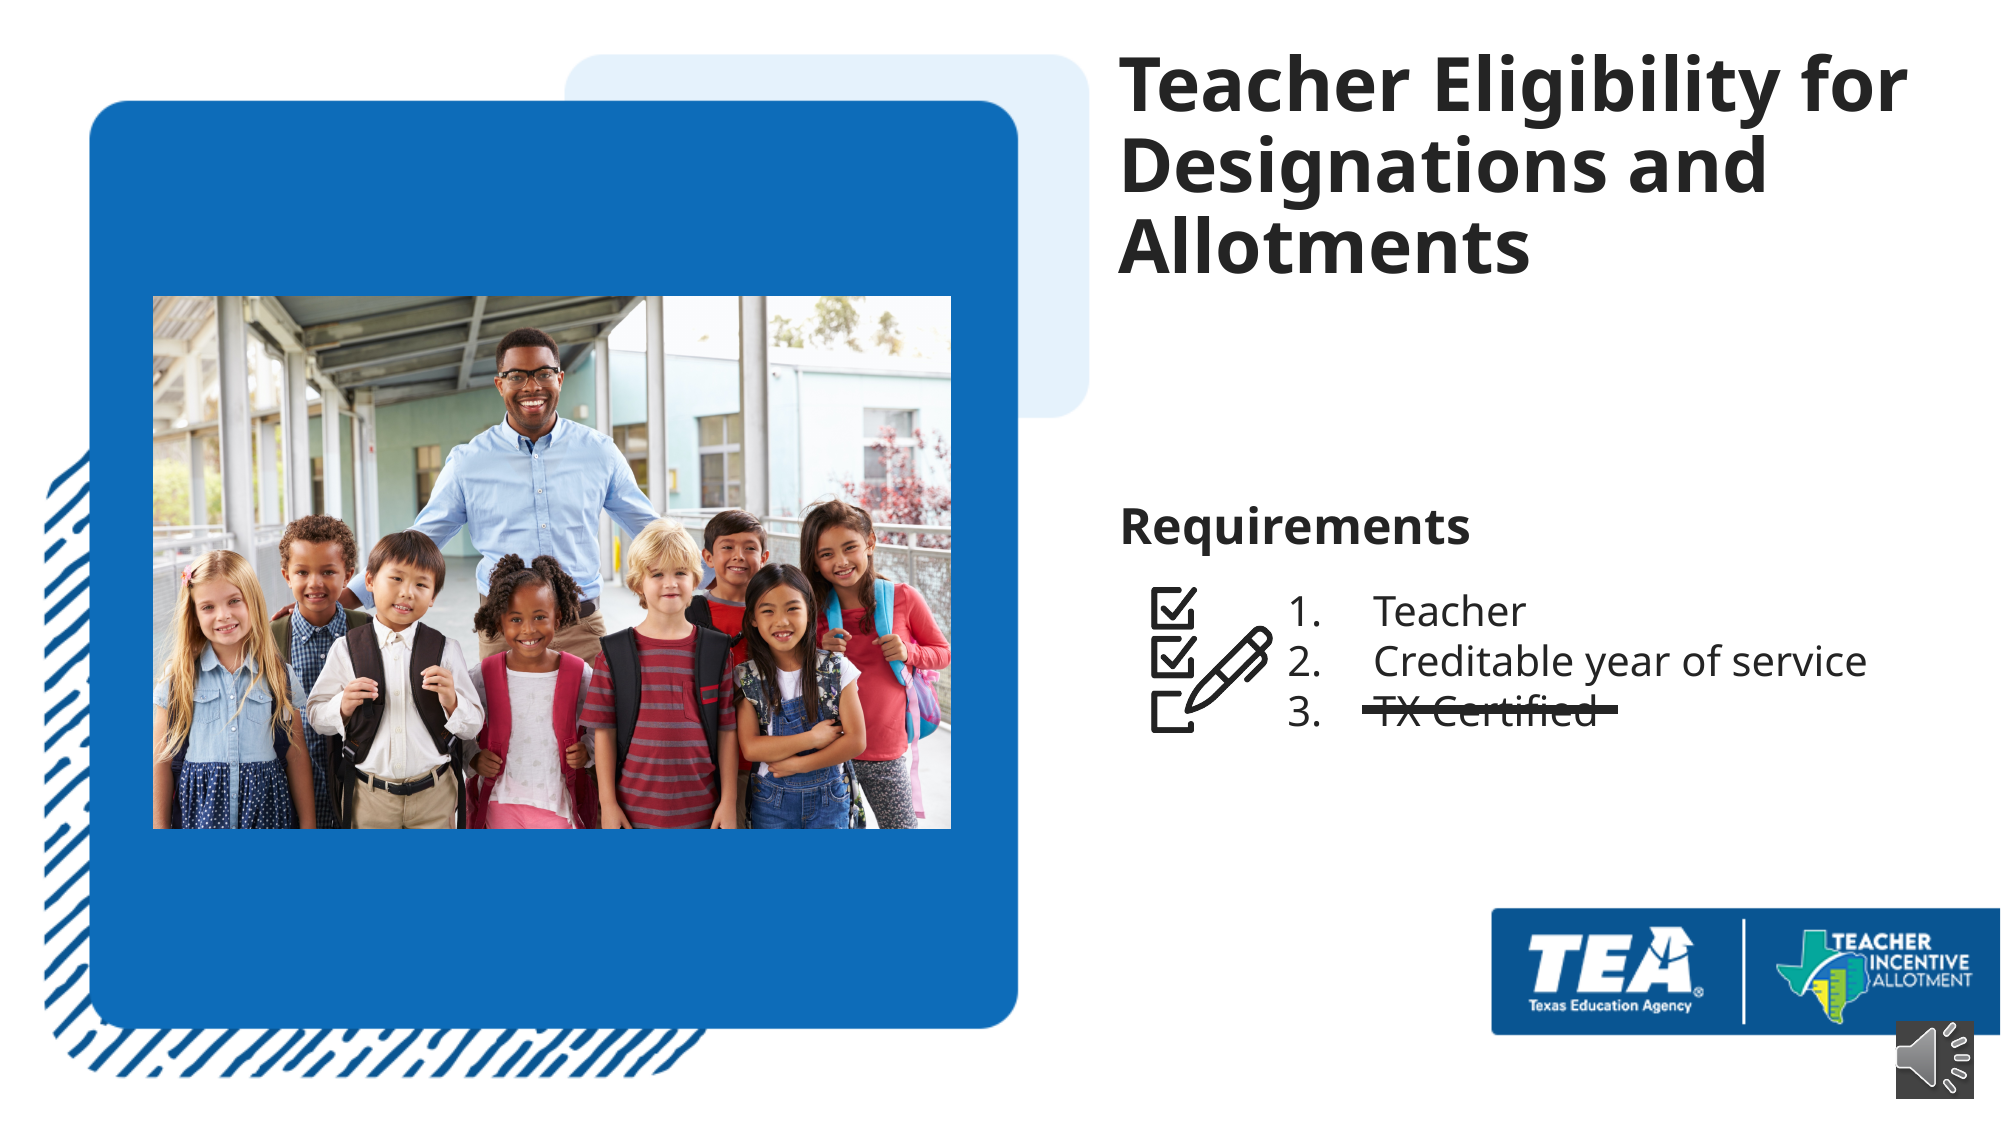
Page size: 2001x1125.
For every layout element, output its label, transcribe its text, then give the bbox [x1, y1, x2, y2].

text_box Requirements [1105, 486, 1487, 562]
picture [0, 0, 2001, 1125]
text_box Teacher Creditable year of service TX Certified [1272, 576, 2000, 742]
title Teacher Eligibility for Designations and Allotments [1103, 59, 1940, 278]
